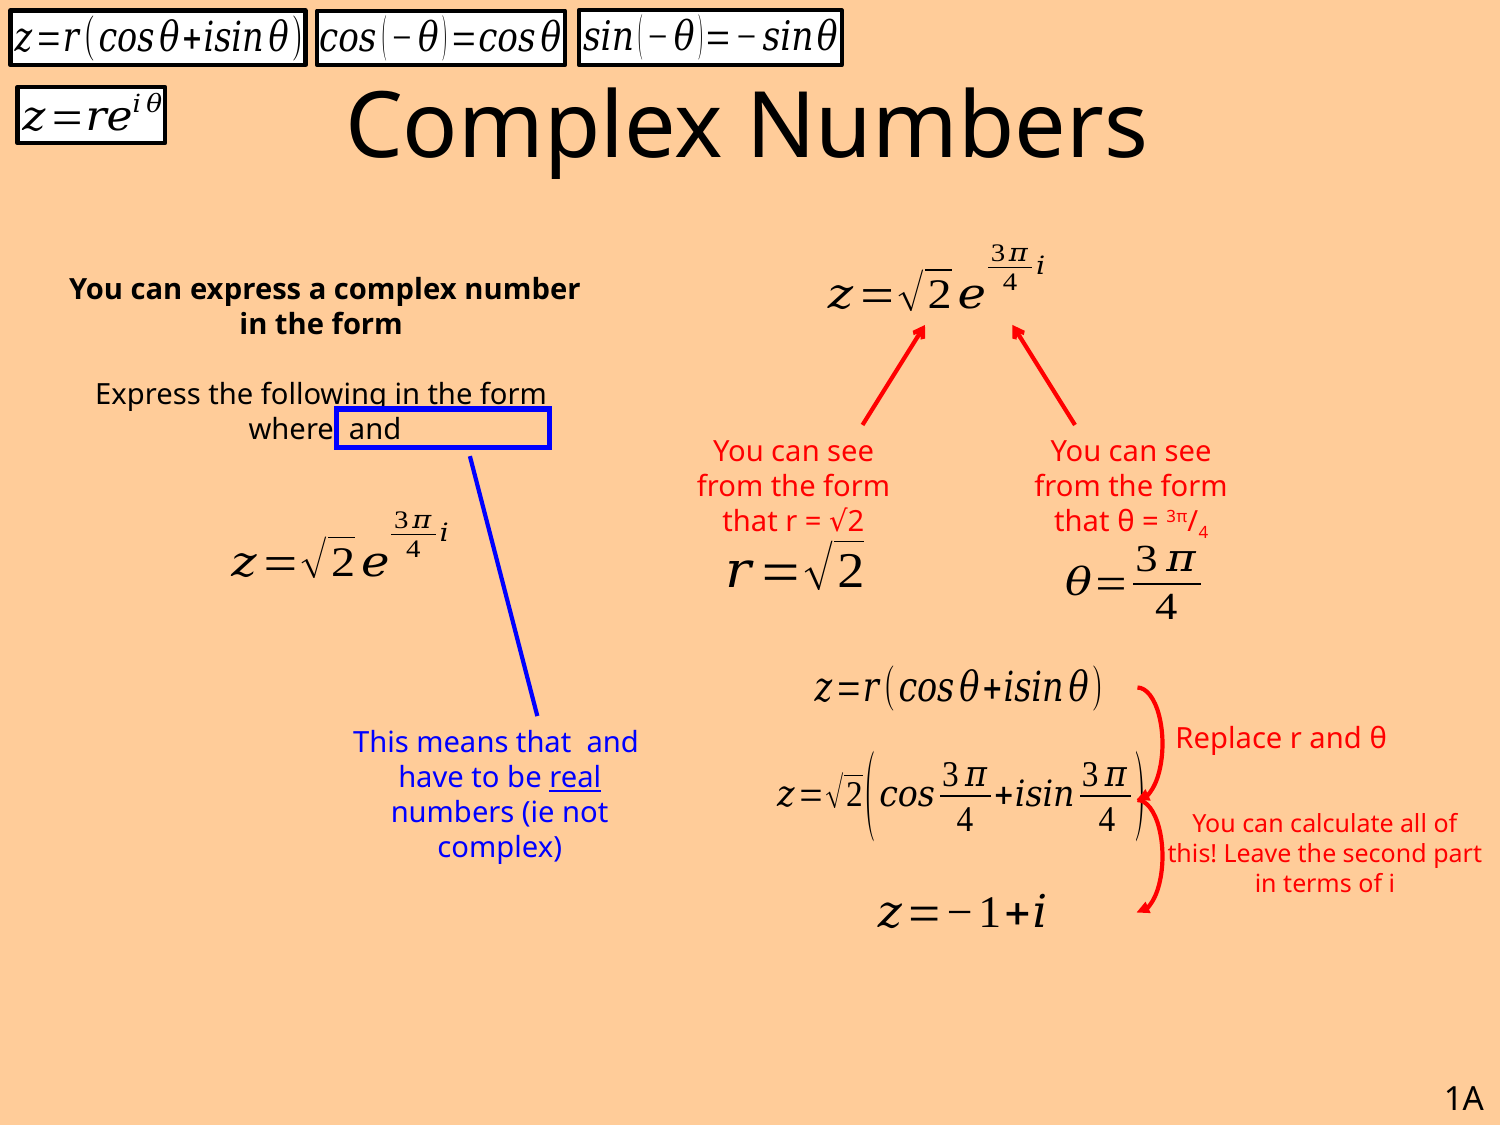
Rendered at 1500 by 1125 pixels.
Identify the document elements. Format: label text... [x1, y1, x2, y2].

title Complex Numbers [100, 19, 1395, 237]
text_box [862, 324, 925, 425]
text_box Replace r and θ [1149, 712, 1413, 763]
text_box 1A [1428, 1069, 1499, 1125]
text_box You can calculate all of this! Leave the second part in terms of i [1149, 800, 1500, 905]
text_box [335, 408, 551, 448]
text_box You can see from the form that θ = 3π/4 [1012, 425, 1250, 550]
text_box [1136, 686, 1162, 801]
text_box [1012, 324, 1075, 425]
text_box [469, 456, 538, 716]
text_box You can see from the form that r = √2 [674, 424, 913, 545]
text_box [1136, 799, 1151, 914]
